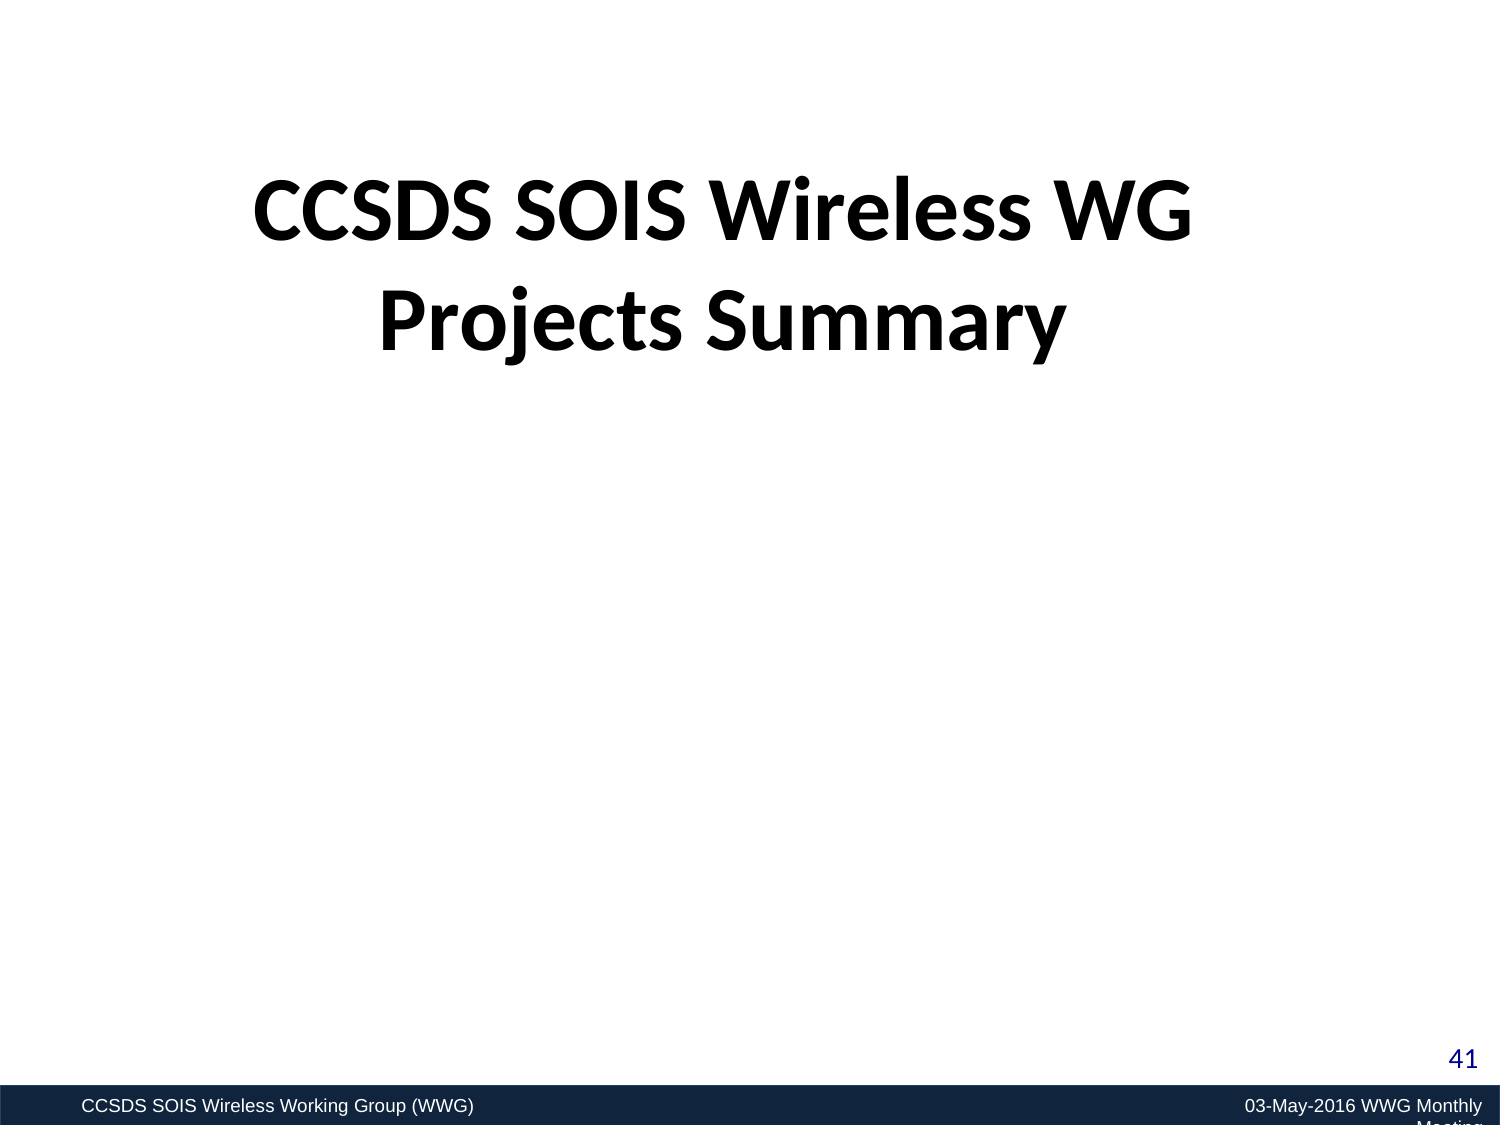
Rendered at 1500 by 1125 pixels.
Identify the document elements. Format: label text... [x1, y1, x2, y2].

text_box CCSDS SOIS Wireless WG Projects Summary [112, 141, 1337, 383]
